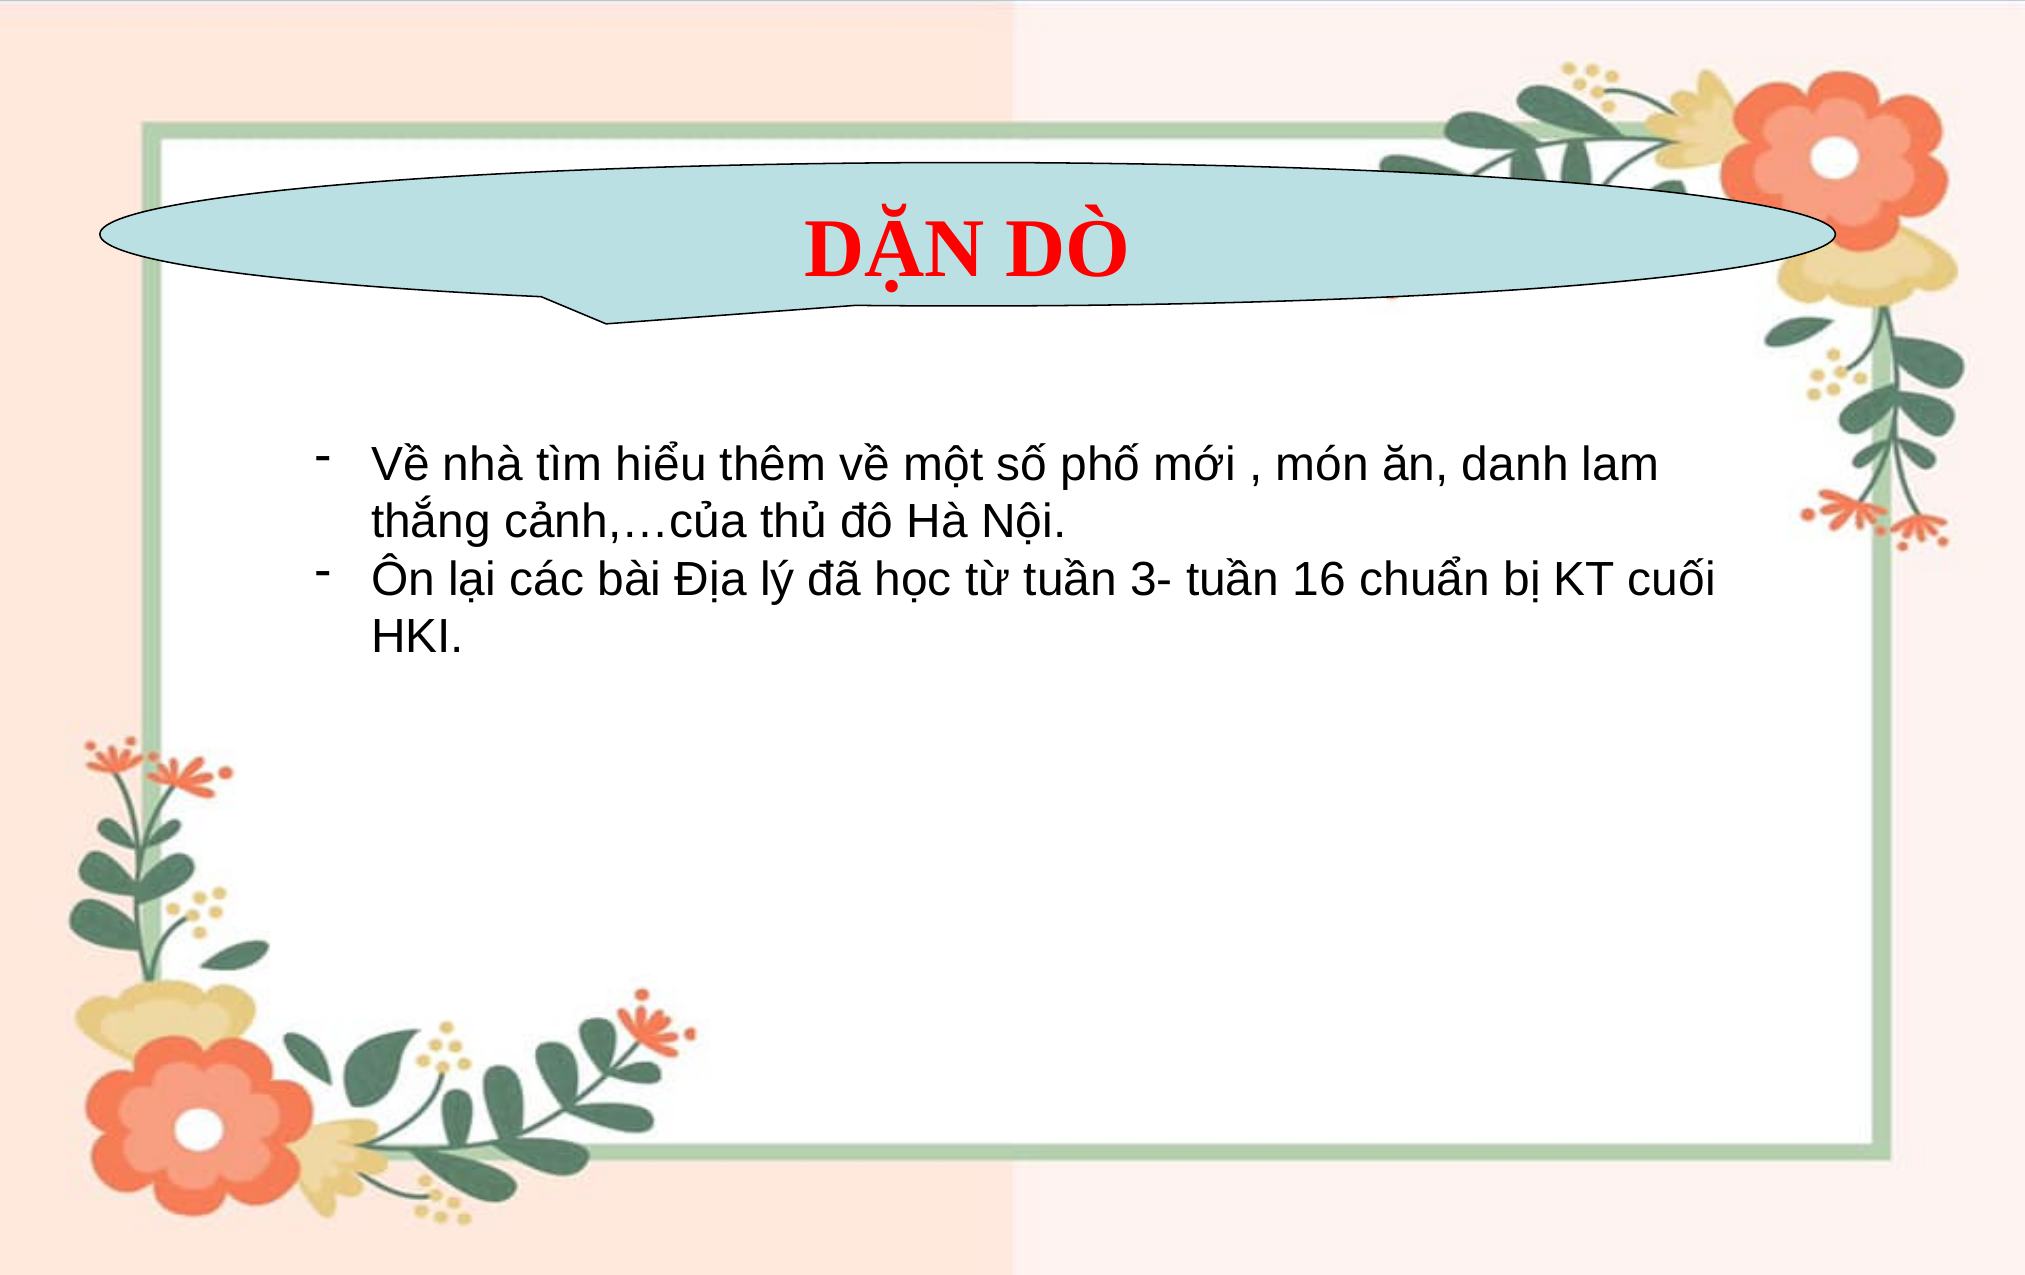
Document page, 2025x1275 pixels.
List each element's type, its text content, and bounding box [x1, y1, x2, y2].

text_box DẶN DÒ [99, 162, 1836, 324]
text_box Về nhà tìm hiểu thêm về một số phố mới , món ăn, danh lam thắng cảnh,…của thủ đô Hà Nội. Ôn lại các bài Địa lý đã học từ tuần 3- tuần 16 chuẩn bị KT cuối HKI. [299, 424, 1788, 670]
picture [0, 0, 2025, 1275]
